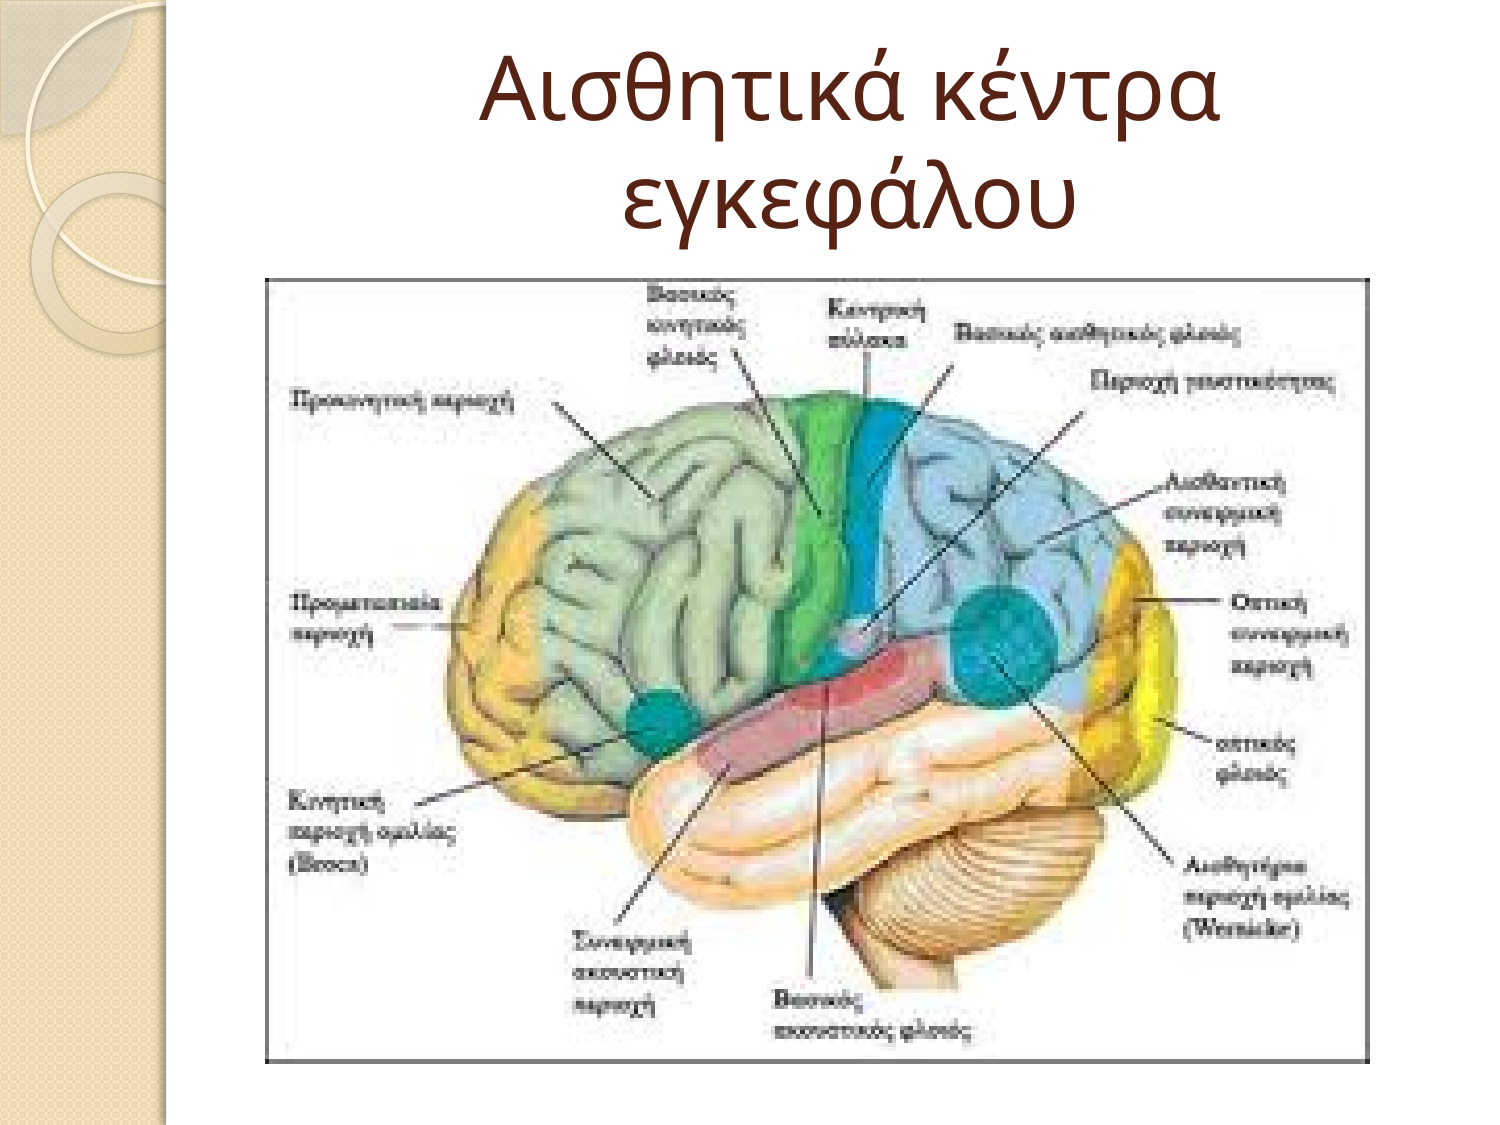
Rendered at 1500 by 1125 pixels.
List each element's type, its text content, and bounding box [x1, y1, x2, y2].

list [265, 278, 1371, 1064]
title Αισθητικά κέντρα εγκεφάλου [235, 45, 1466, 233]
